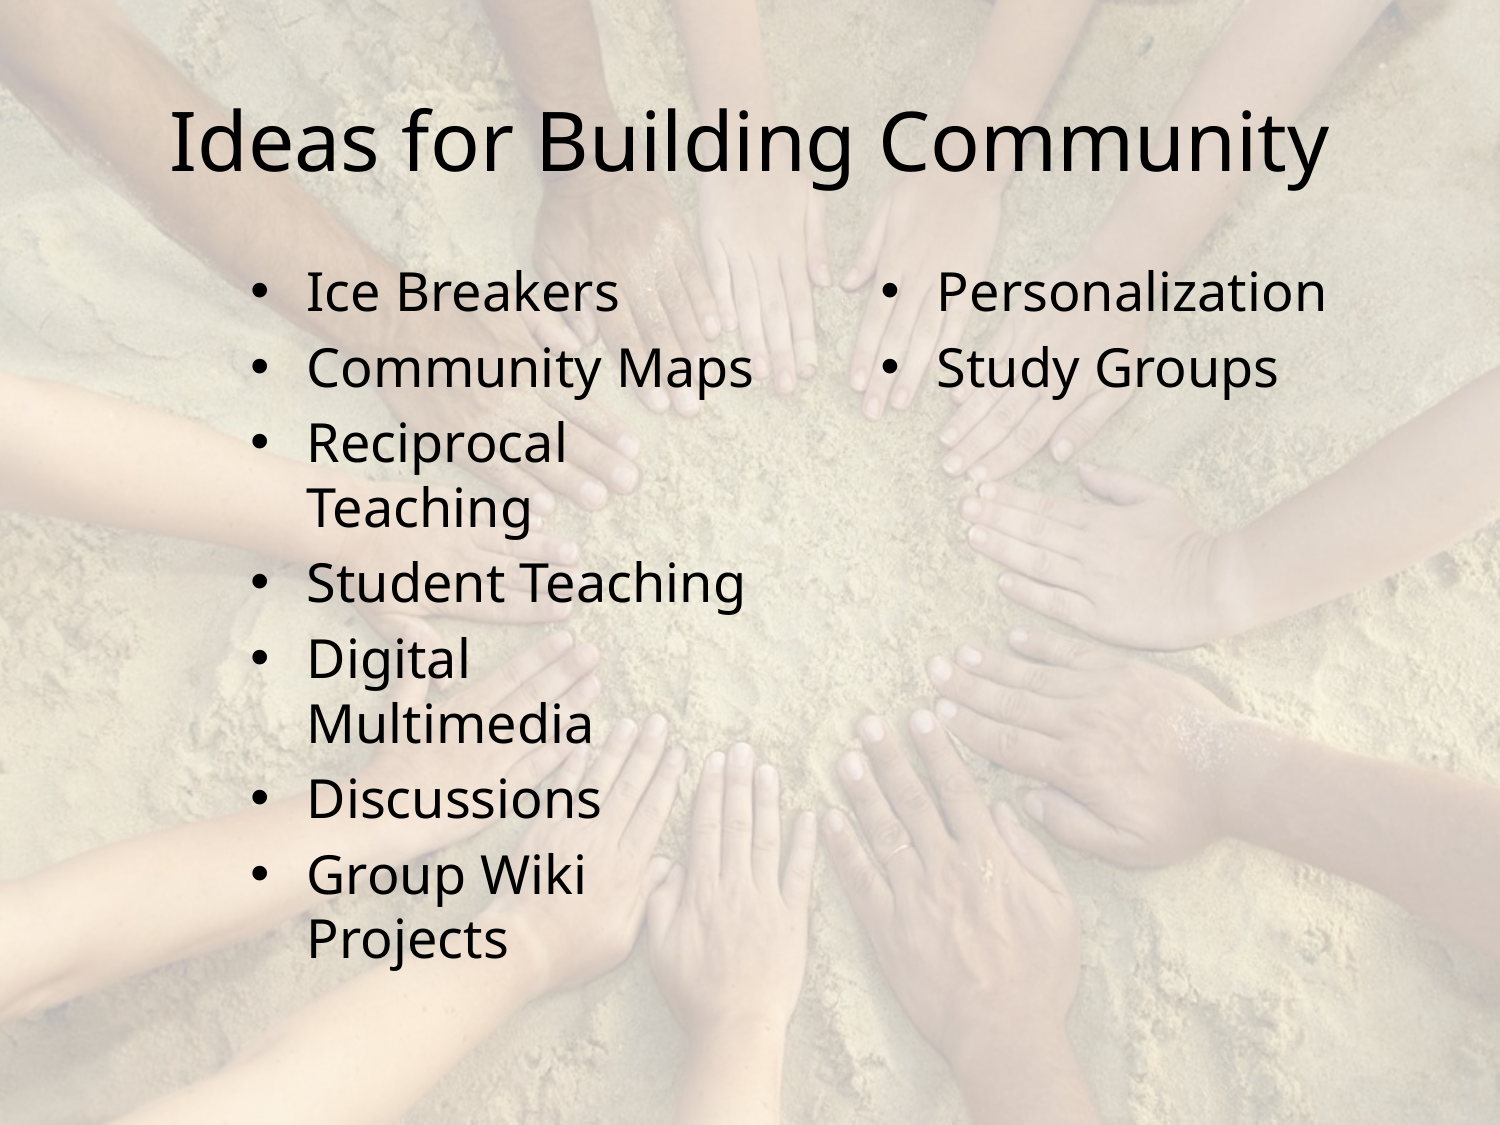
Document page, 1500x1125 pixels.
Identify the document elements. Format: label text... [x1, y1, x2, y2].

list Ice Breakers Community Maps Reciprocal Teaching Student Teaching Digital Multimedia Discussions Group Wiki Projects [235, 249, 775, 1016]
list Personalization Study Groups [865, 249, 1466, 1016]
title Ideas for Building Community [134, 45, 1366, 233]
